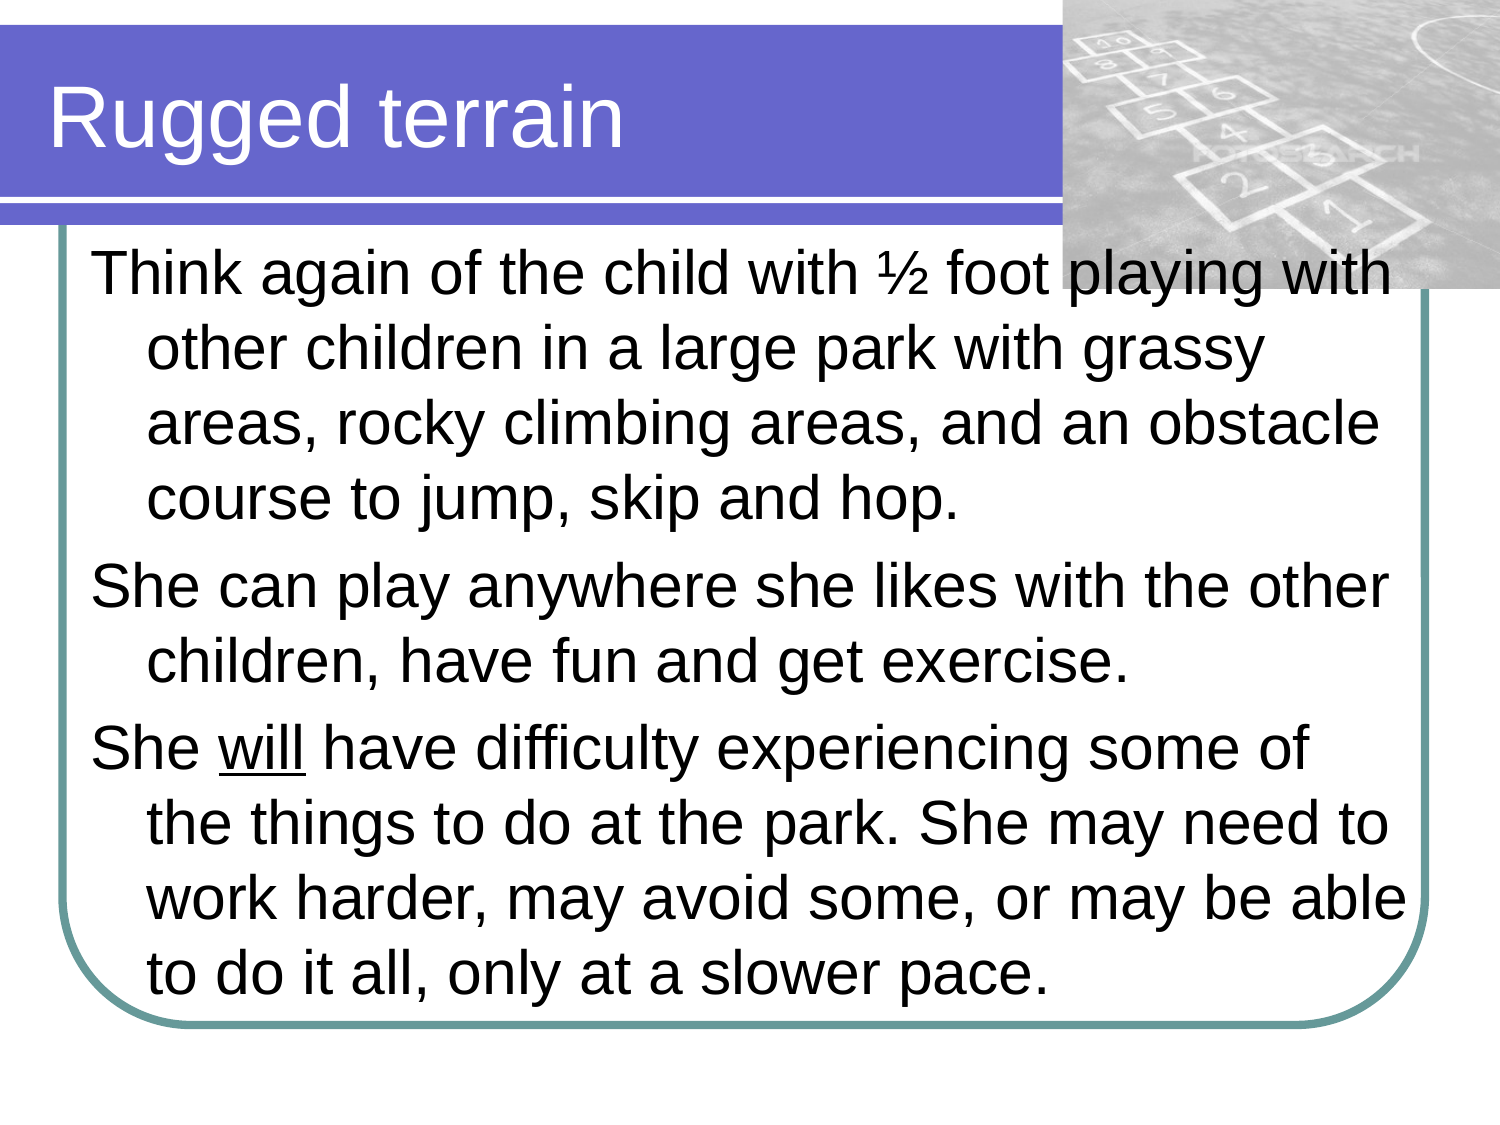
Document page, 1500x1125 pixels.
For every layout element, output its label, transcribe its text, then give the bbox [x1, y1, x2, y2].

picture [1062, 0, 1500, 289]
list Think again of the child with ½ foot playing with other children in a large park with grassy areas, rocky climbing areas, and an obstacle course to jump, skip and hop. She can play anywhere she likes with the other children, have fun and get exercise. She will have difficulty experiencing some of the things to do at the park. She may need to work harder, may avoid some, or may be able to do it all, only at a slower pace. [74, 224, 1426, 951]
title Rugged terrain [31, 37, 1057, 188]
